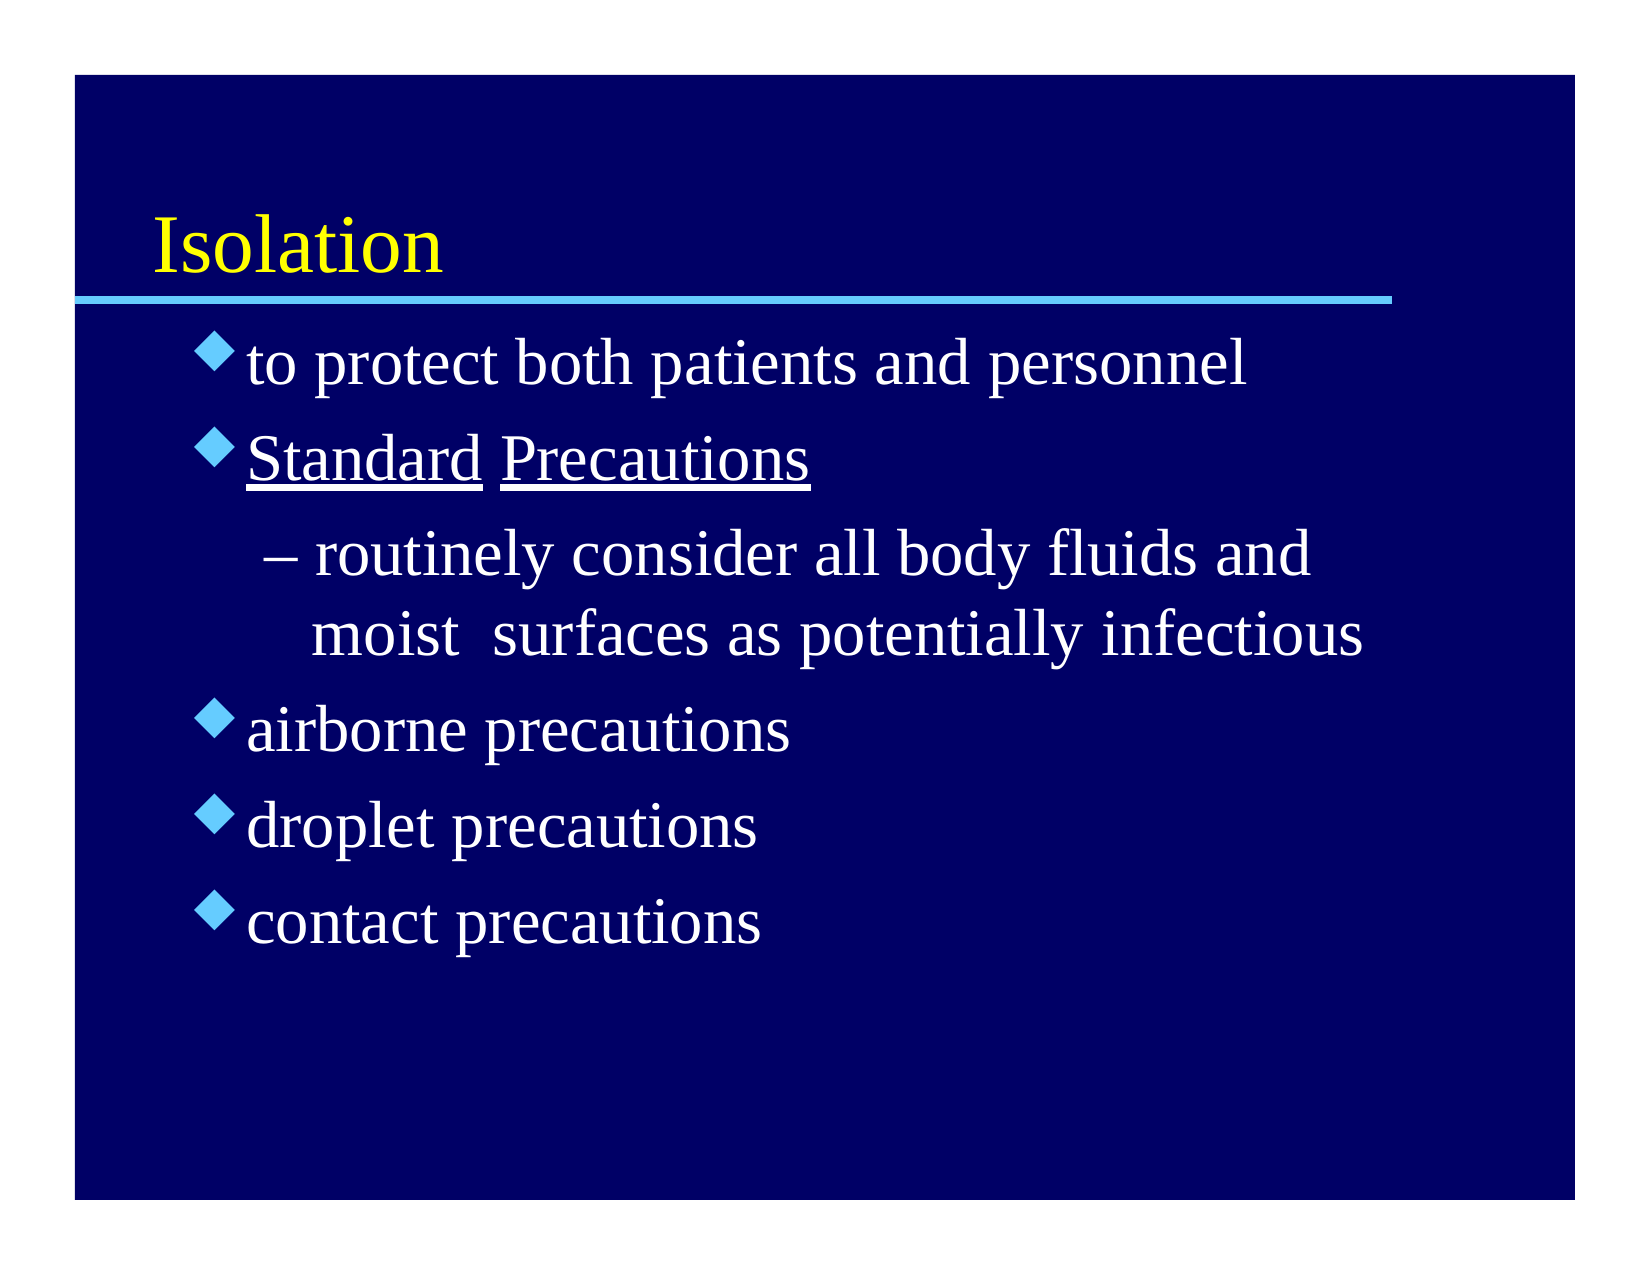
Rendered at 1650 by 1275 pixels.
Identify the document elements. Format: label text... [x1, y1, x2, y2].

title Isolation [150, 187, 447, 403]
text_box to protect both patients and personnel Standard Precautions – routinely consider all body fluids and moist surfaces as potentially infectious airborne precautions droplet precautions contact precautions [187, 299, 1478, 957]
